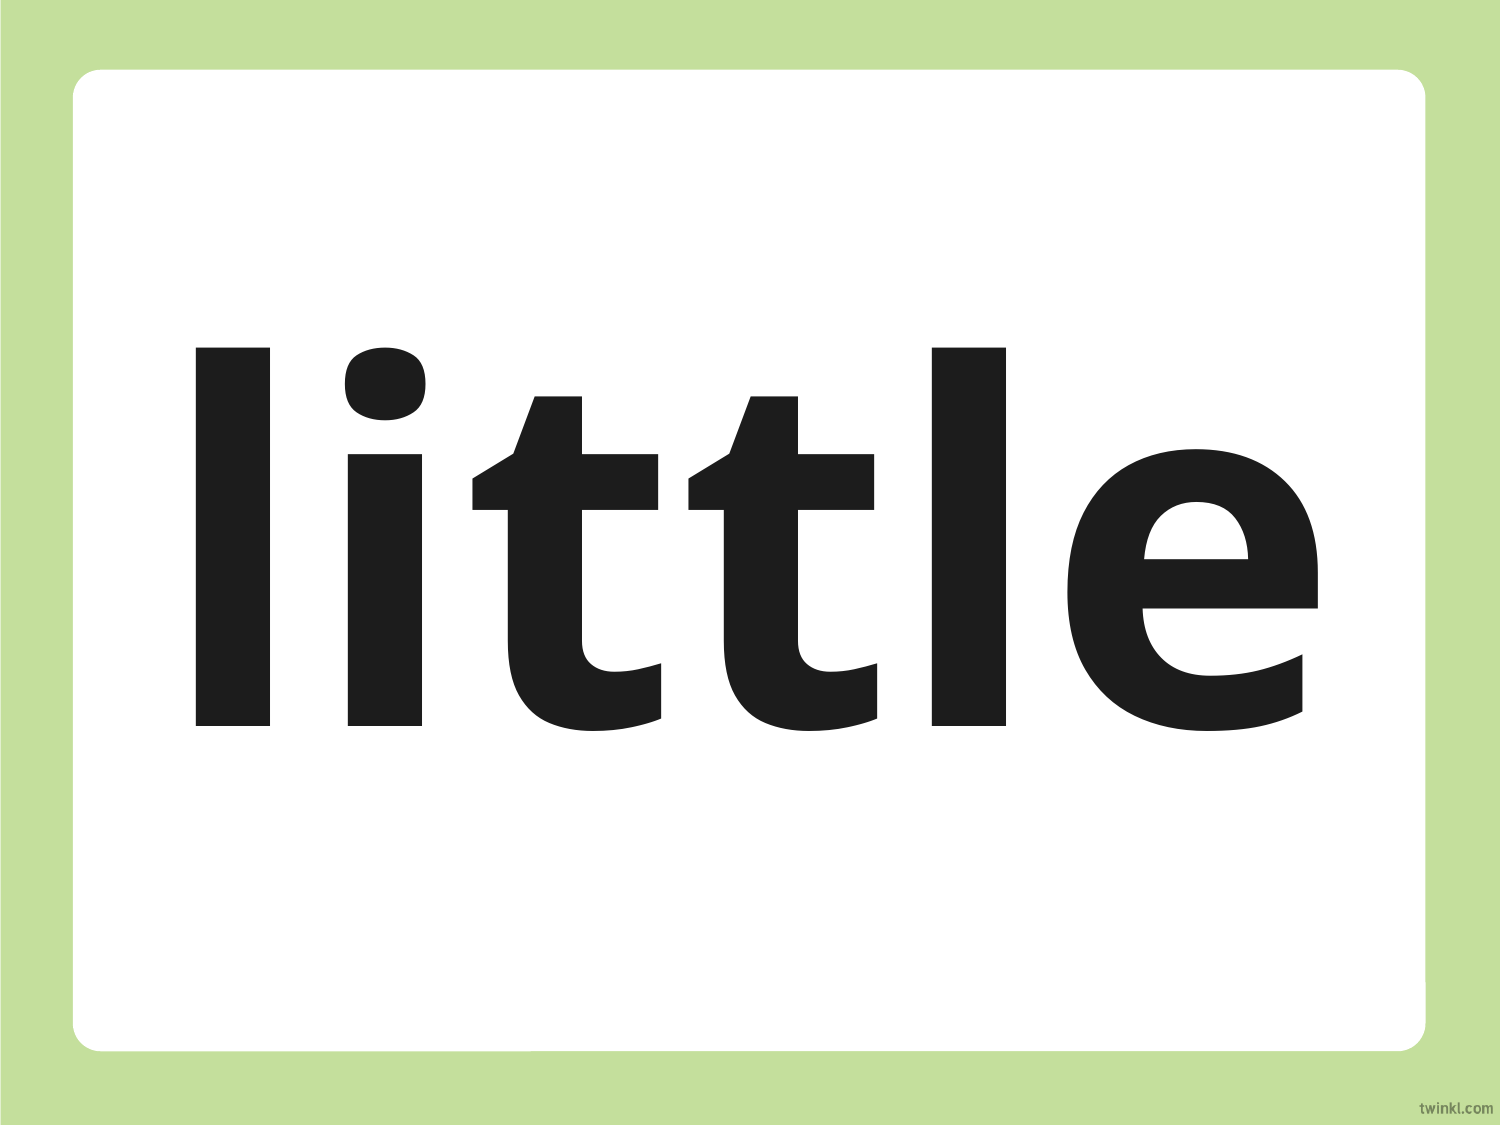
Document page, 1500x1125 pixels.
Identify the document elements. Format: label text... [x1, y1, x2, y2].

picture [0, 0, 1500, 1125]
title little [73, 76, 1426, 1055]
